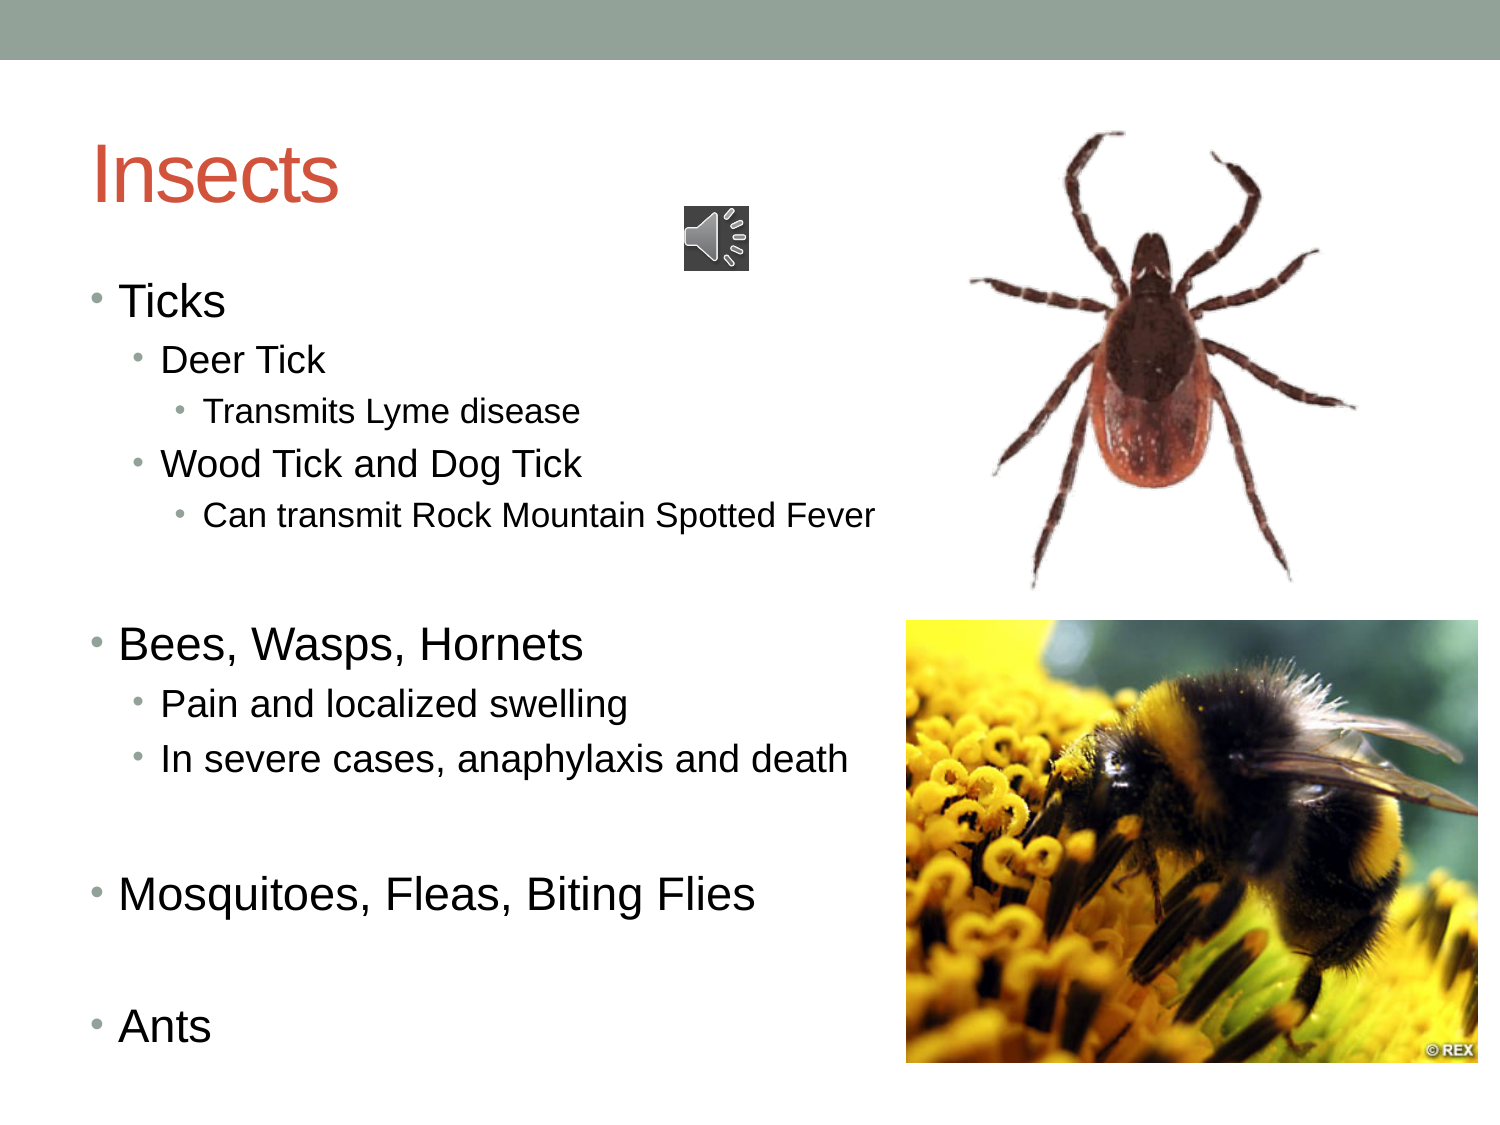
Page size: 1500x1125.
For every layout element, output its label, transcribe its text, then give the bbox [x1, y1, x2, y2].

picture [963, 116, 1370, 597]
picture [906, 620, 1478, 1063]
picture [683, 205, 751, 273]
list Ticks Deer Tick Transmits Lyme disease Wood Tick and Dog Tick Can transmit Rock Mountain Spotted Fever Bees, Wasps, Hornets Pain and localized swelling In severe cases, anaphylaxis and death Mosquitoes, Fleas, Biting Flies Ants [75, 262, 1425, 1063]
title Insects [75, 87, 1425, 250]
